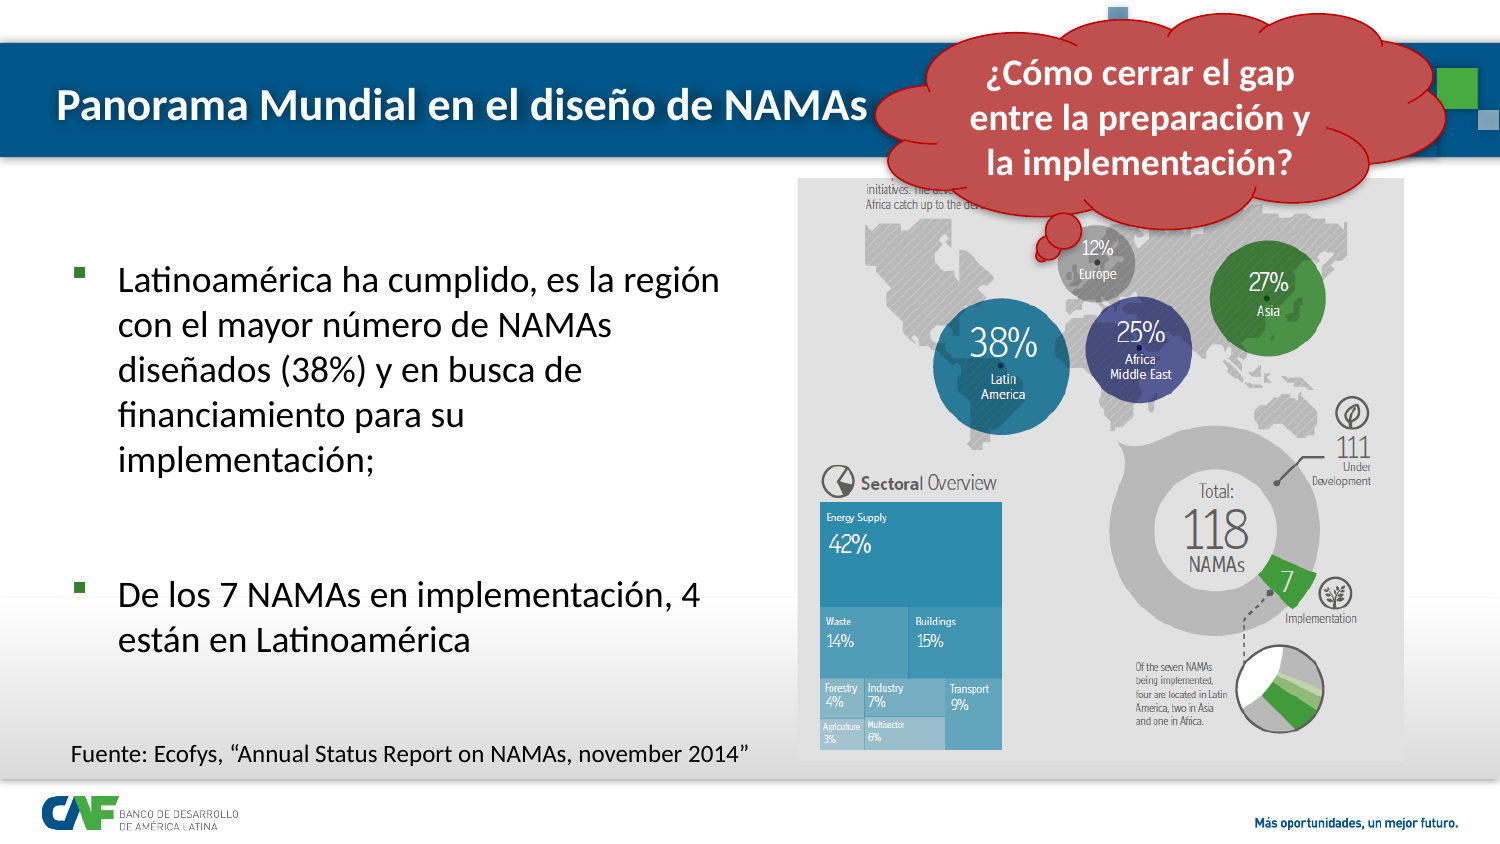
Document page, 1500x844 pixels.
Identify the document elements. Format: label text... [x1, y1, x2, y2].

text_box ¿Cómo cerrar el gap entre la preparación y la implementación? [874, 22, 1091, 176]
picture [31, 782, 251, 844]
text_box Latinoamérica ha cumplido, es la región con el mayor número de NAMAs diseñados (38%) y en busca de financiamiento para su implementación; De los 7 NAMAs en implementación, 4 están en Latinoamérica [56, 202, 743, 668]
picture [1246, 812, 1470, 833]
picture [797, 0, 1500, 761]
list Panorama Mundial en el diseño de NAMAs [41, 41, 957, 164]
text_box Fuente: Ecofys, “Annual Status Report on NAMAs, november 2014” [56, 729, 798, 775]
